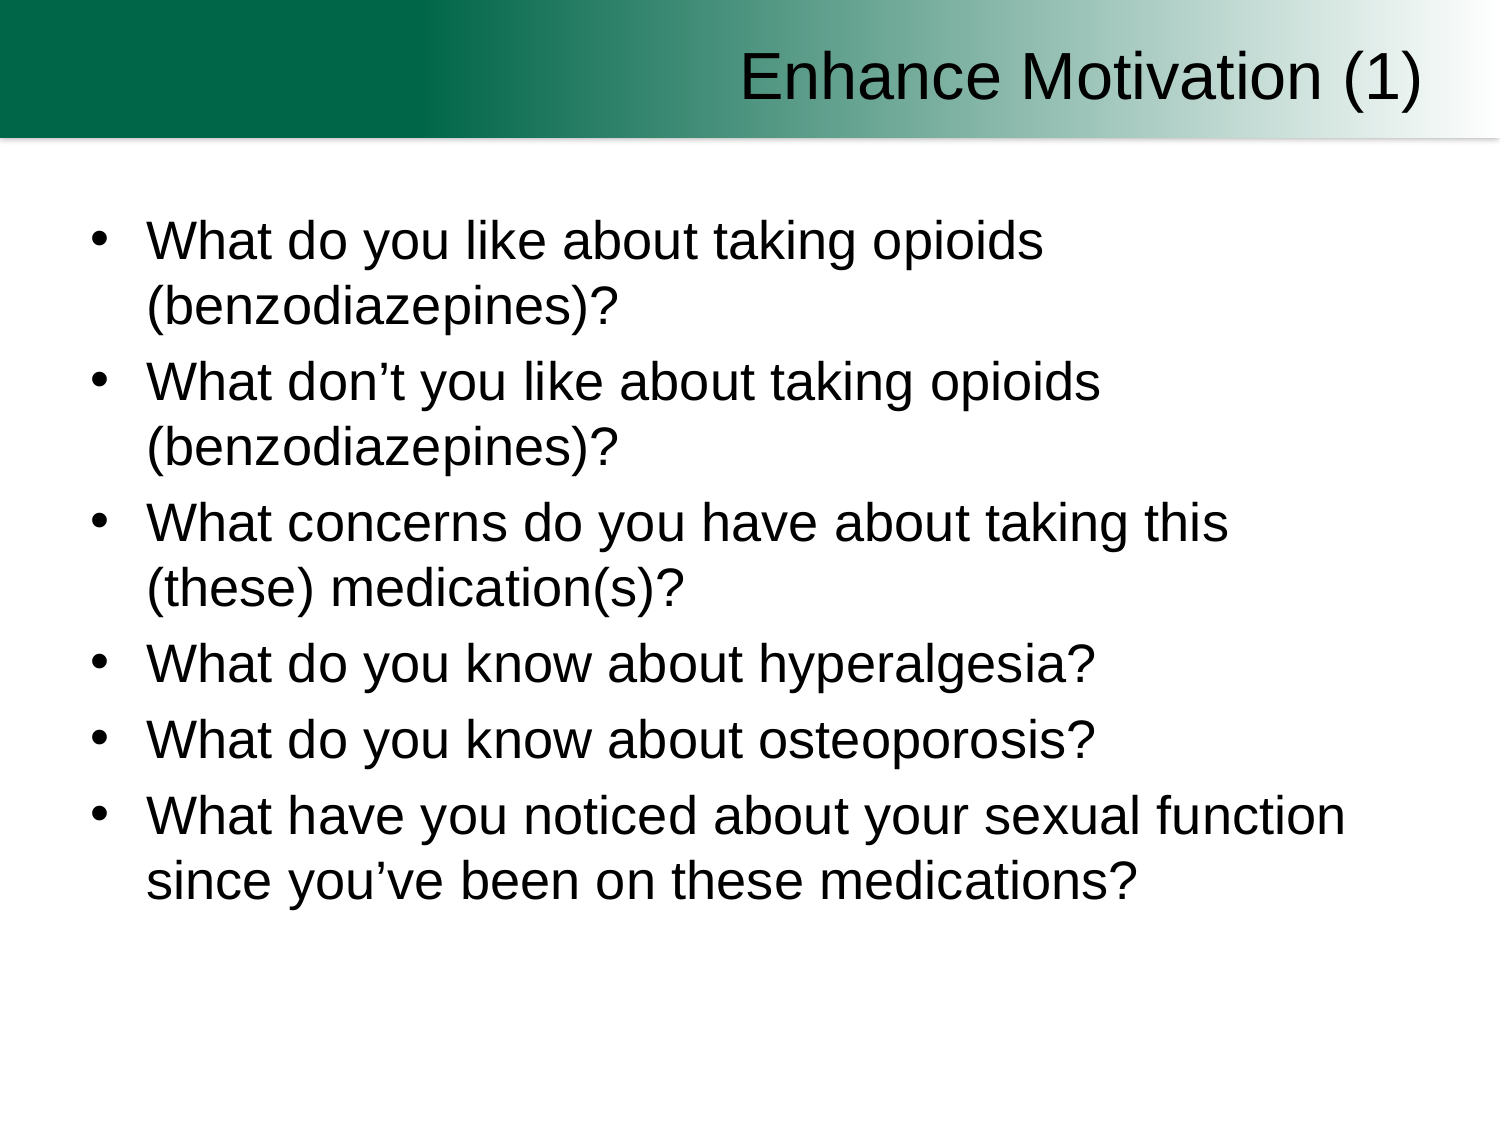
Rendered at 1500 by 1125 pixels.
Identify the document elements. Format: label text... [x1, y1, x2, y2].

title Enhance Motivation (1) [89, 0, 1440, 167]
list What do you like about taking opioids (benzodiazepines)? What don’t you like about taking opioids (benzodiazepines)? What concerns do you have about taking this (these) medication(s)? What do you know about hyperalgesia? What do you know about osteoporosis? What have you noticed about your sexual function since you’ve been on these medications? [75, 197, 1425, 1106]
